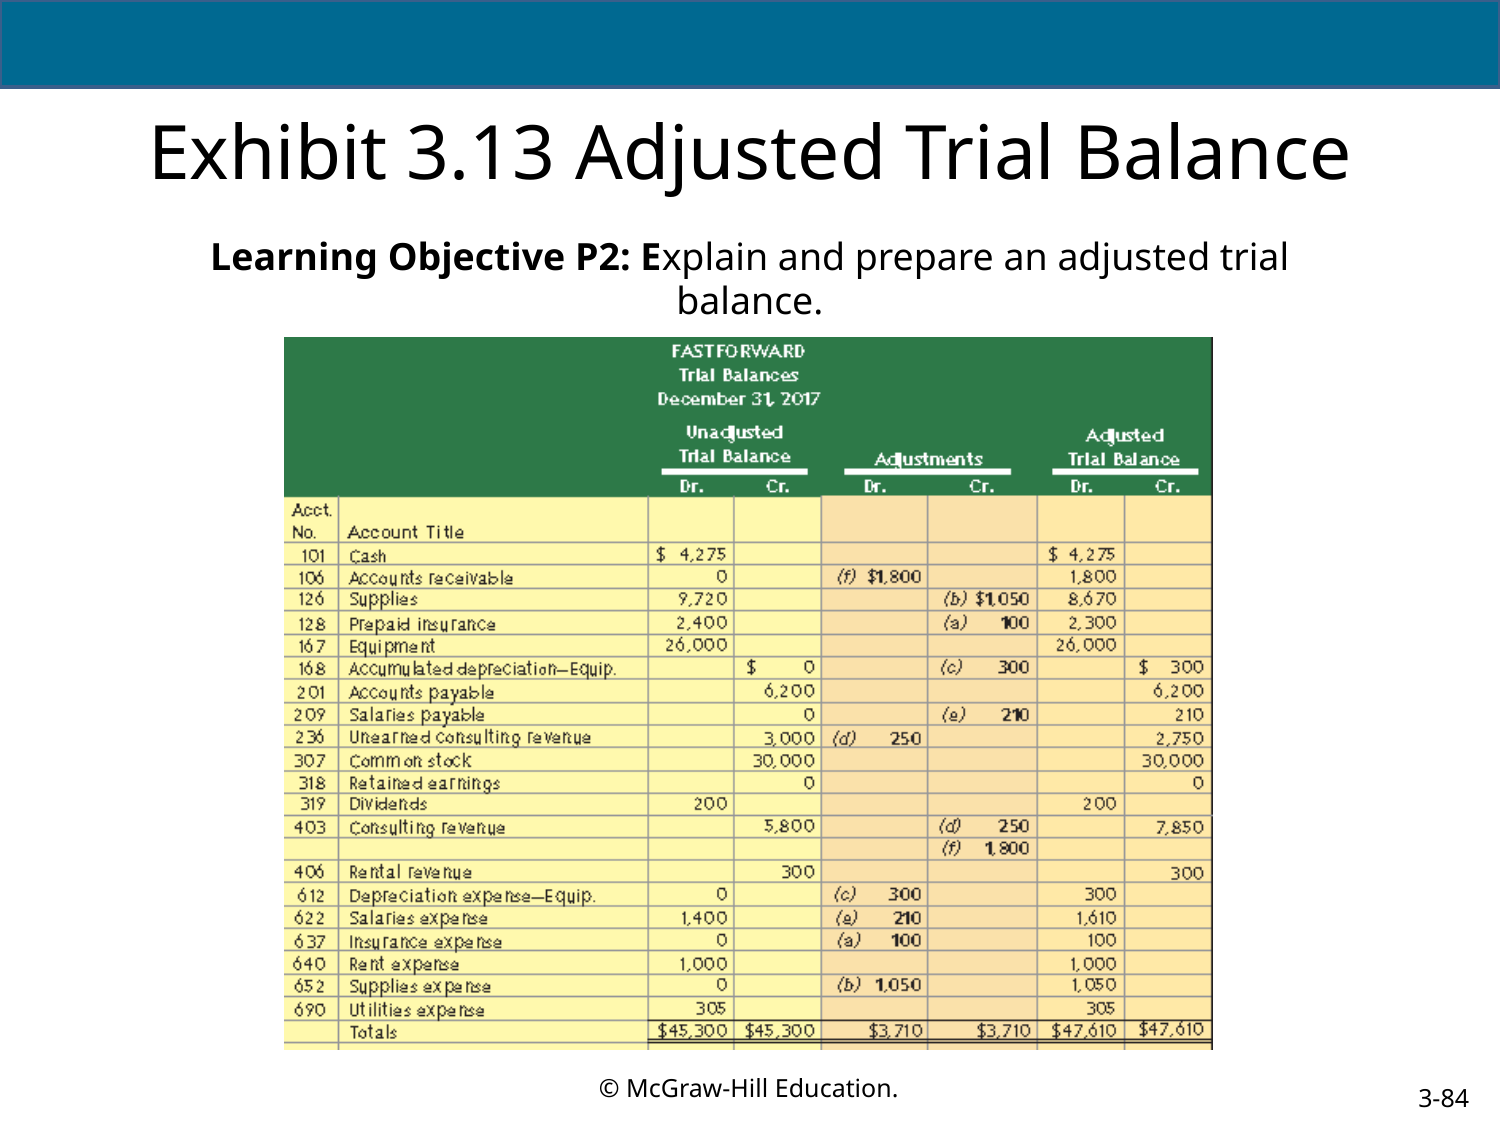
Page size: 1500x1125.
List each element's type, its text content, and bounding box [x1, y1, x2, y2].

picture [283, 337, 1213, 1051]
title Exhibit 3.13 Adjusted Trial Balance [0, 87, 1500, 213]
list Learning Objective P2: Explain and prepare an adjusted trial balance. [124, 224, 1376, 338]
